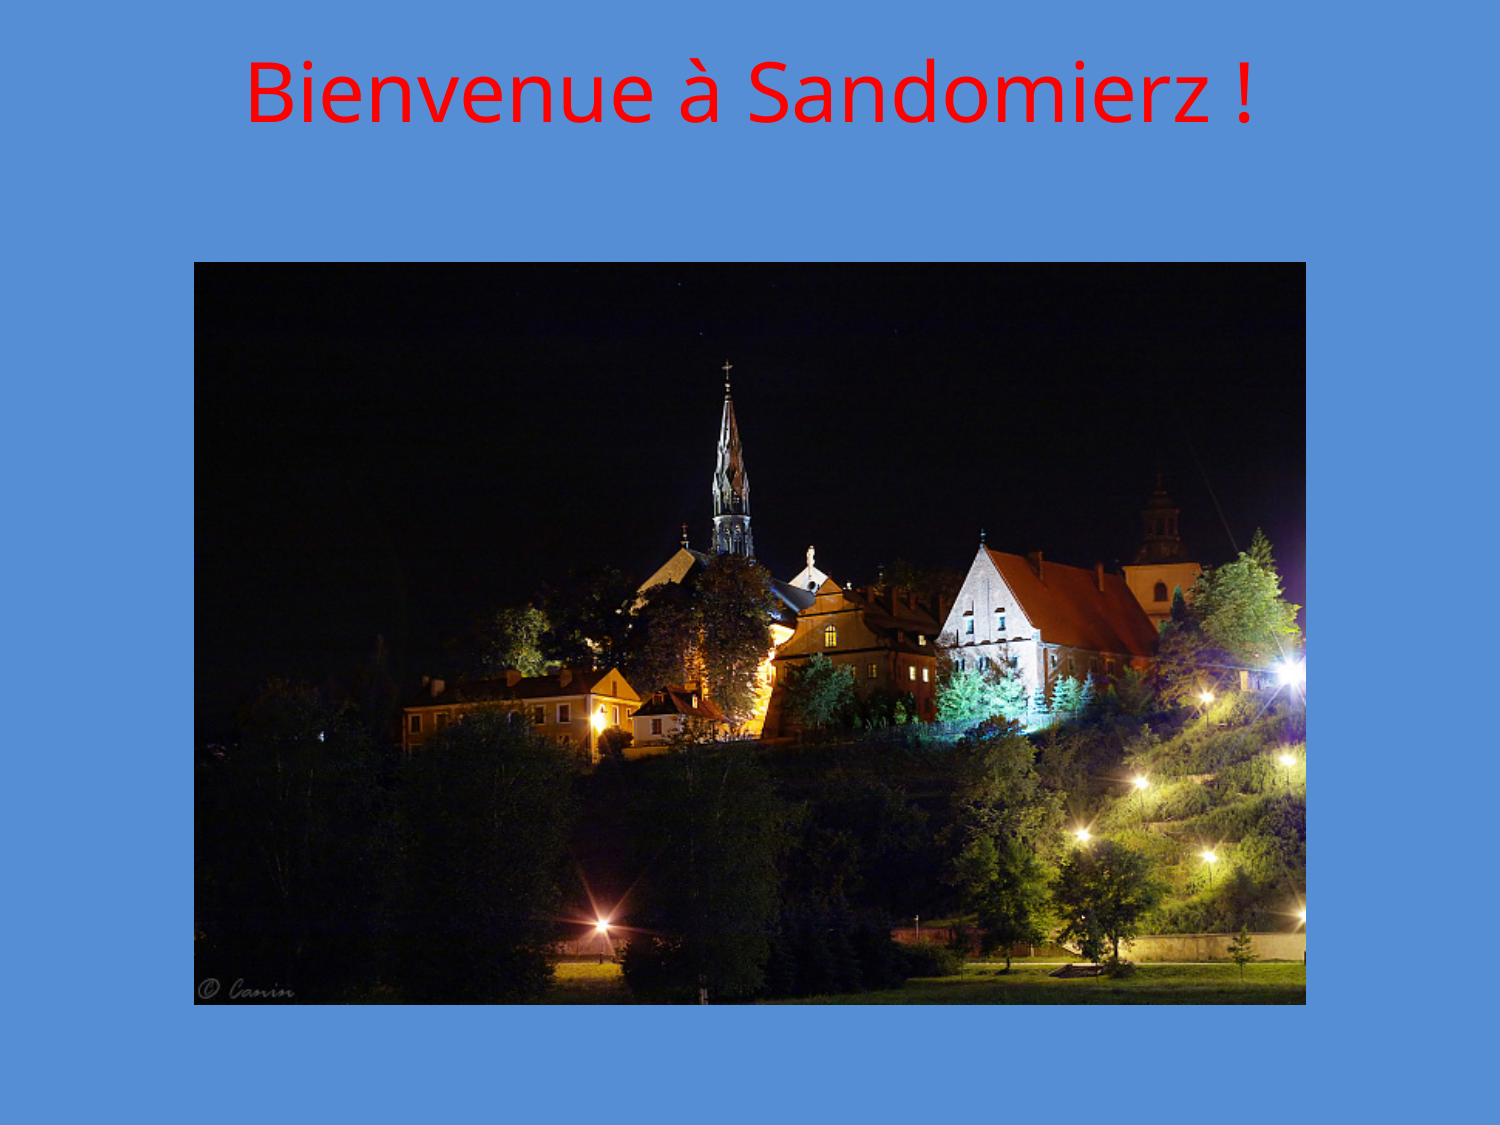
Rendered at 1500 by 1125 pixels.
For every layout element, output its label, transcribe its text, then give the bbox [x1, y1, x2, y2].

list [194, 262, 1306, 1006]
title Bienvenue à Sandomierz ! [75, 45, 1425, 233]
